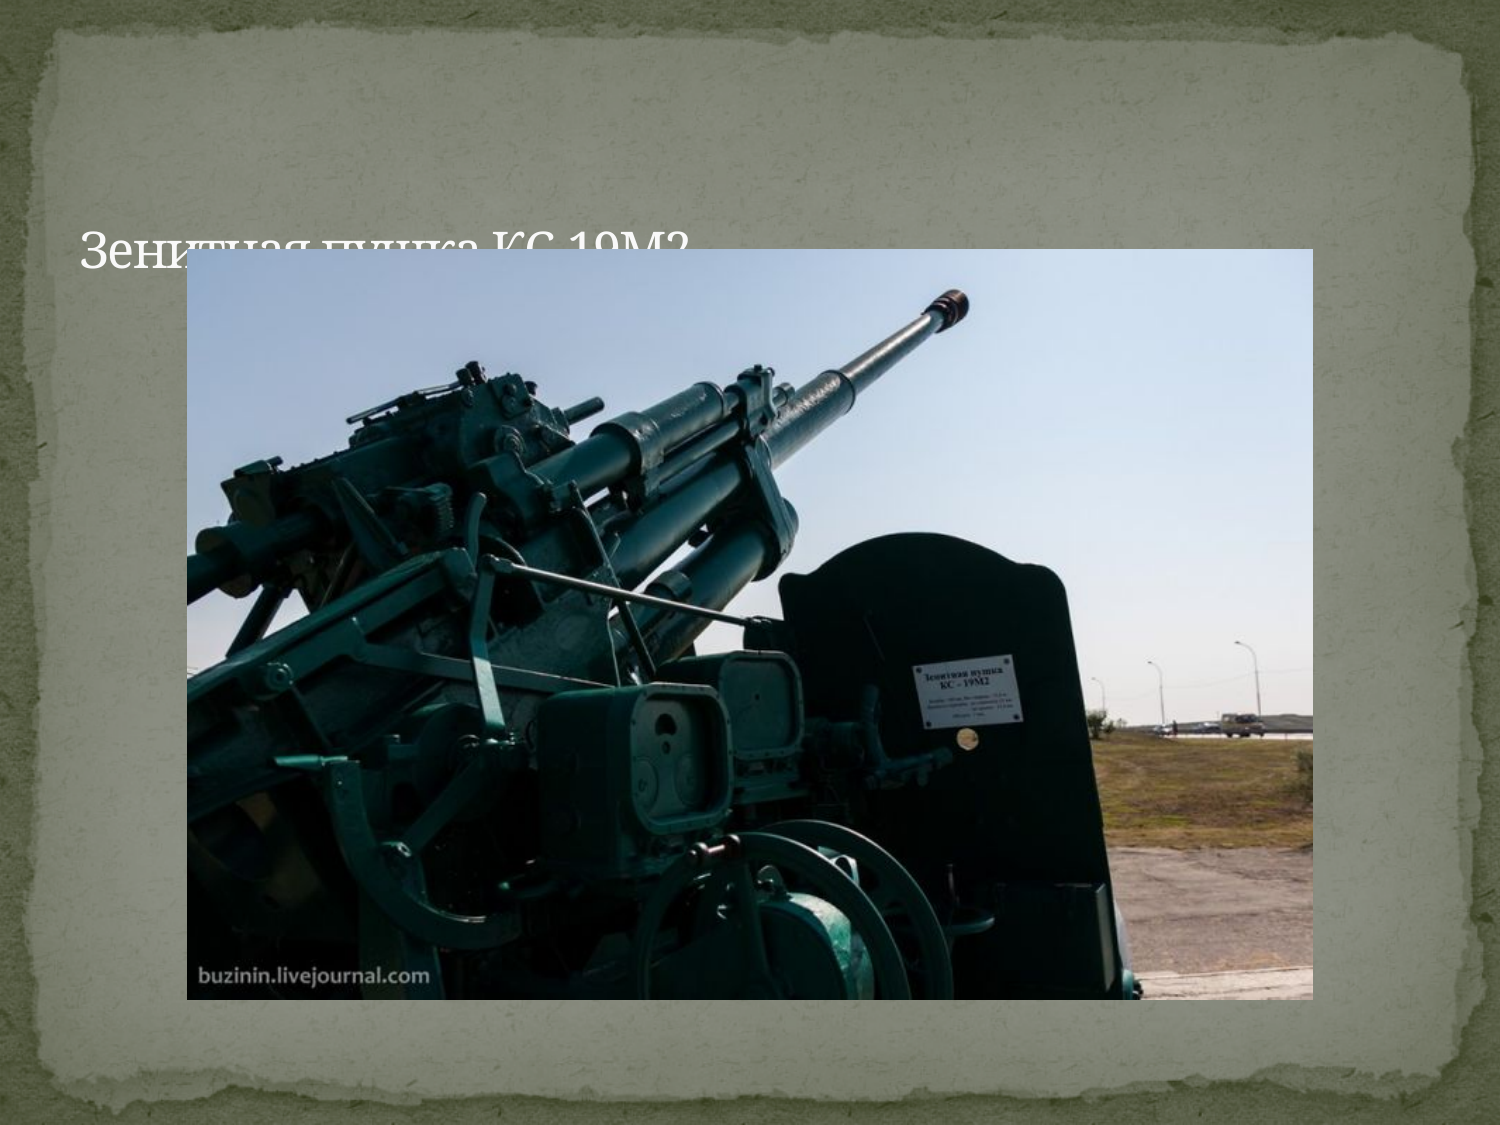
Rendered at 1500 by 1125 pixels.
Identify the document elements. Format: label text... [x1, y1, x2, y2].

title Зенитная пушка КС-19М2 [64, 208, 1415, 409]
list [189, 251, 1312, 999]
